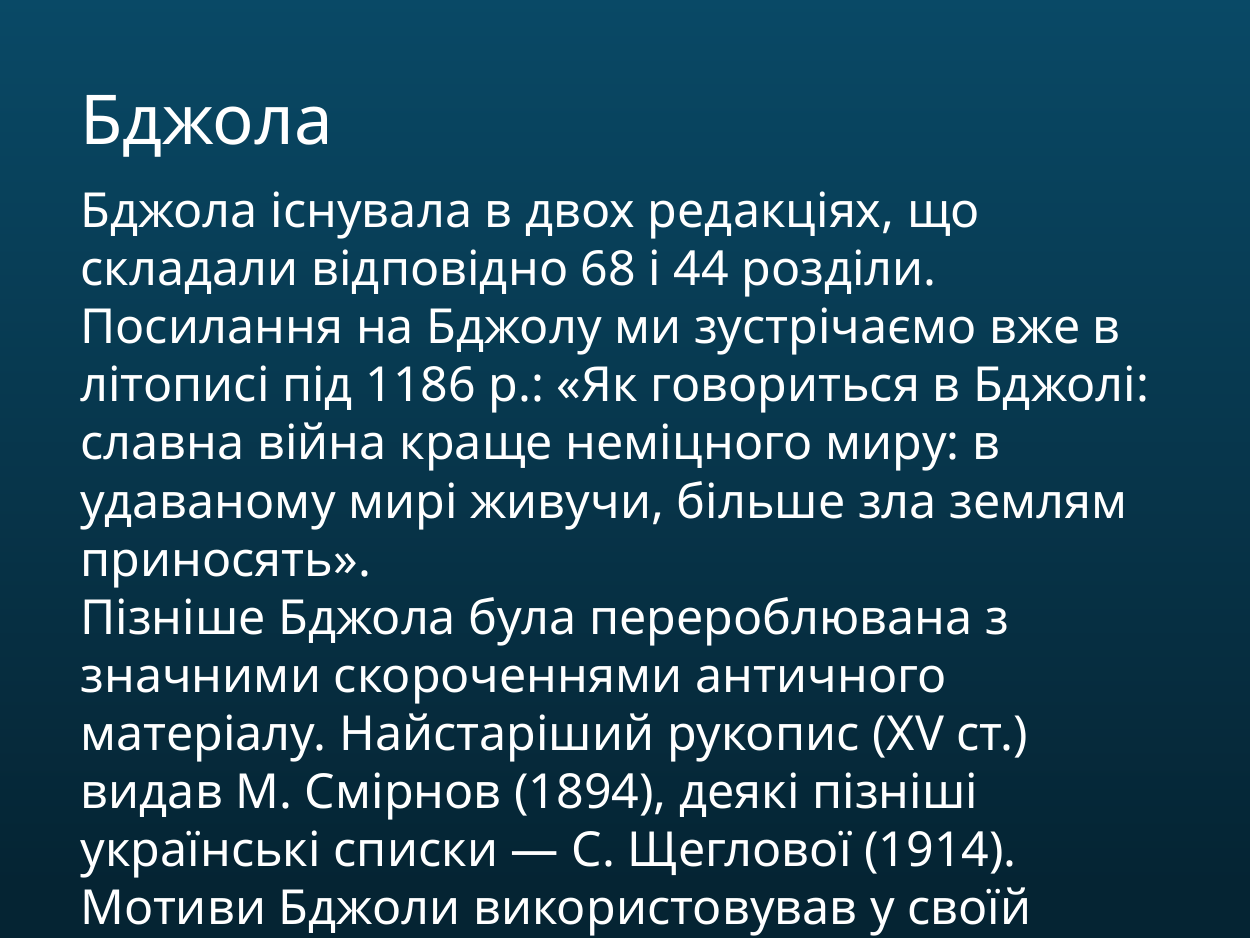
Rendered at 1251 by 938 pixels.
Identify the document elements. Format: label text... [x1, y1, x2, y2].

text_box Бджола [65, 68, 1183, 166]
text_box Бджола існувала в двох редакціях, що складали відповідно 68 і 44 розділи. Посилання на Бджолу ми зустрічаємо вже в літописі під 1186 р.: «Як говориться в Бджолі: славна війна краще неміцного миру: в удаваному мирі живучи, більше зла землям приносять». Пізніше Бджола була перероблювана з значними скороченнями античного матеріалу. Найстаріший рукопис (XV ст.) видав М. Смірнов (1894), деякі пізніші українські списки — С. Щеглової (1914). Мотиви Бджоли використовував у своїй творчості І. Франко. http://litopys.org.ua/oldukr2/oldukr72.htm [65, 171, 1183, 938]
